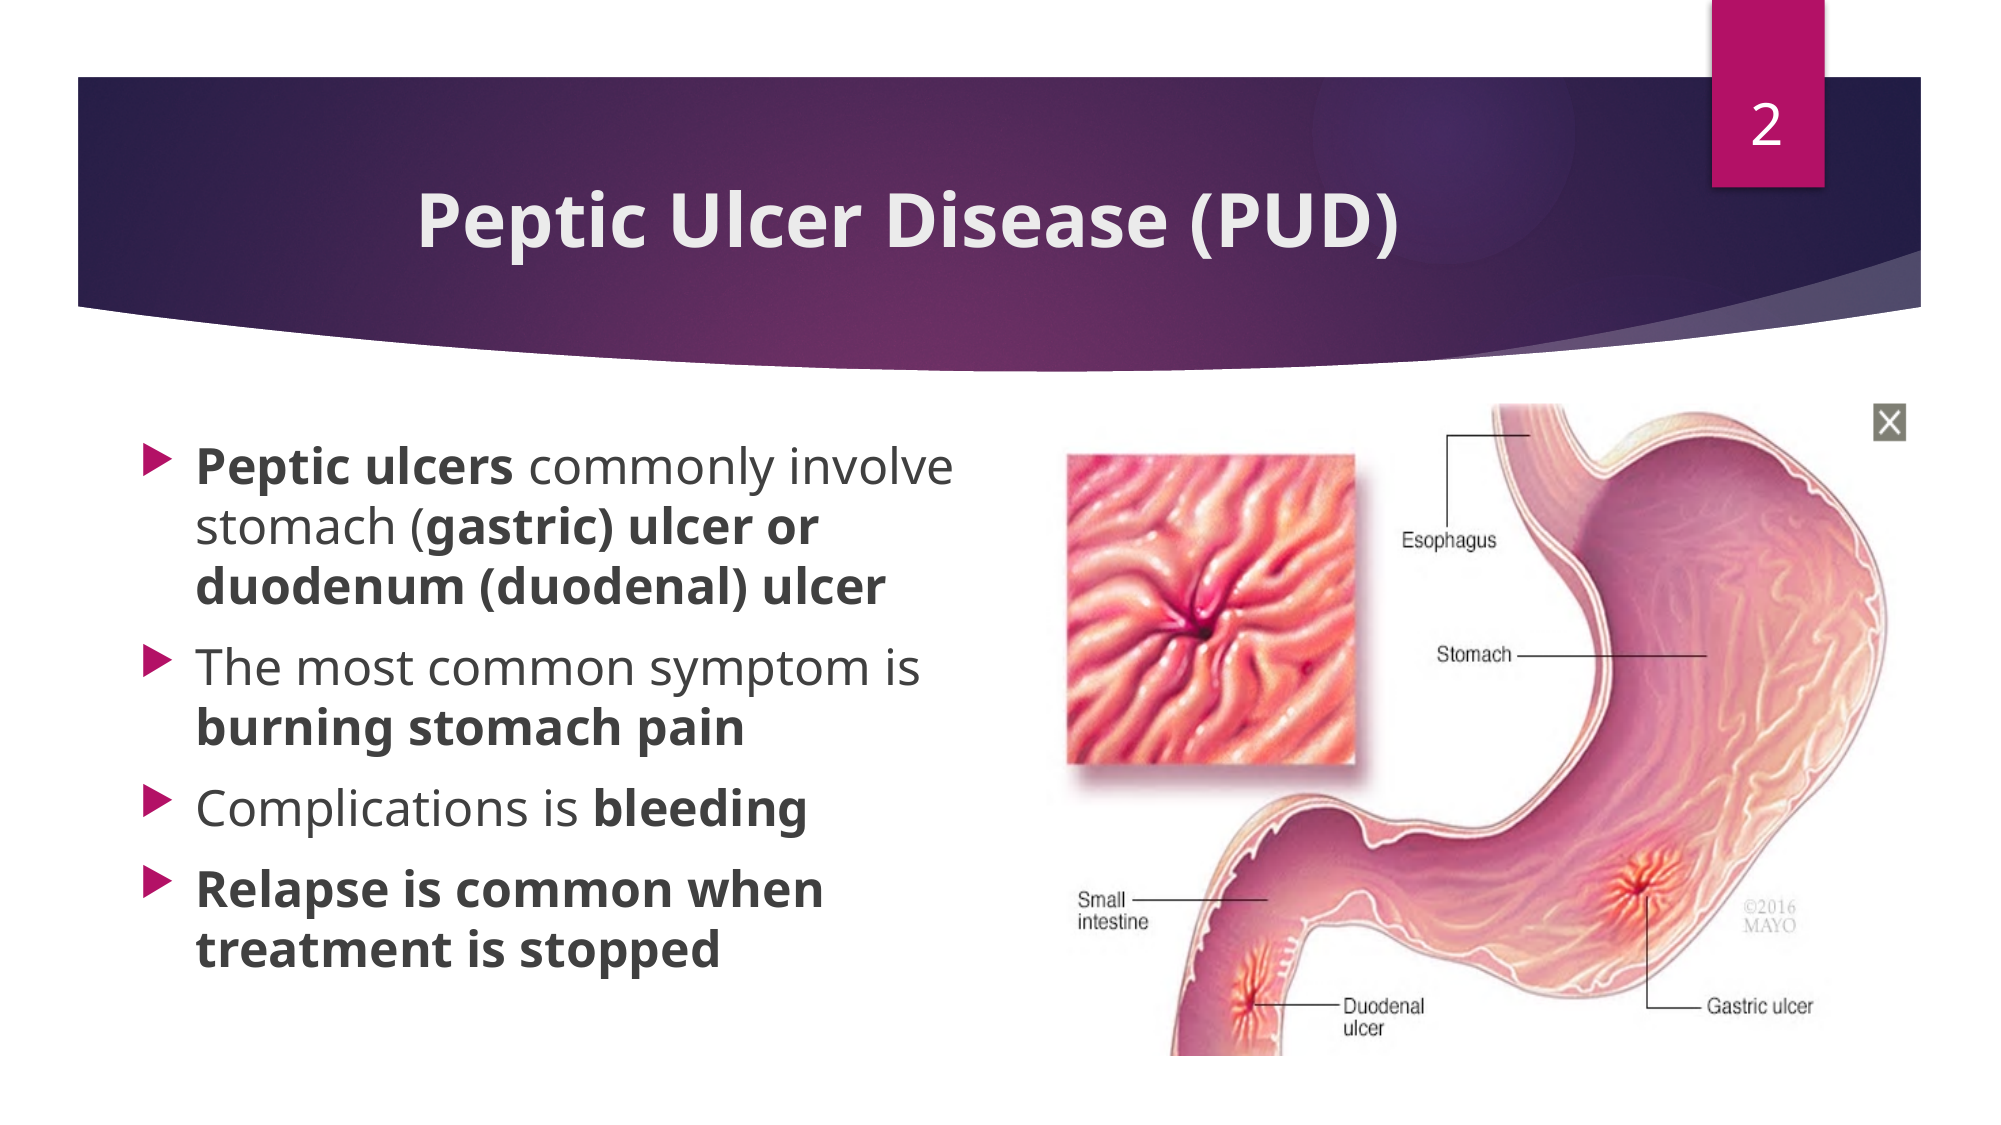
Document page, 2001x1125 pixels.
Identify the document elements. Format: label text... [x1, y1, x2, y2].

slide_number 2 [1698, 48, 1836, 175]
list Peptic ulcers commonly involve stomach (gastric) ulcer or duodenum (duodenal) ulcer The most common symptom is burning stomach pain Complications is bleeding Relapse is common when treatment is stopped [124, 427, 1030, 988]
picture [1035, 396, 1913, 1057]
title Peptic Ulcer Disease (PUD) [189, 159, 1627, 276]
